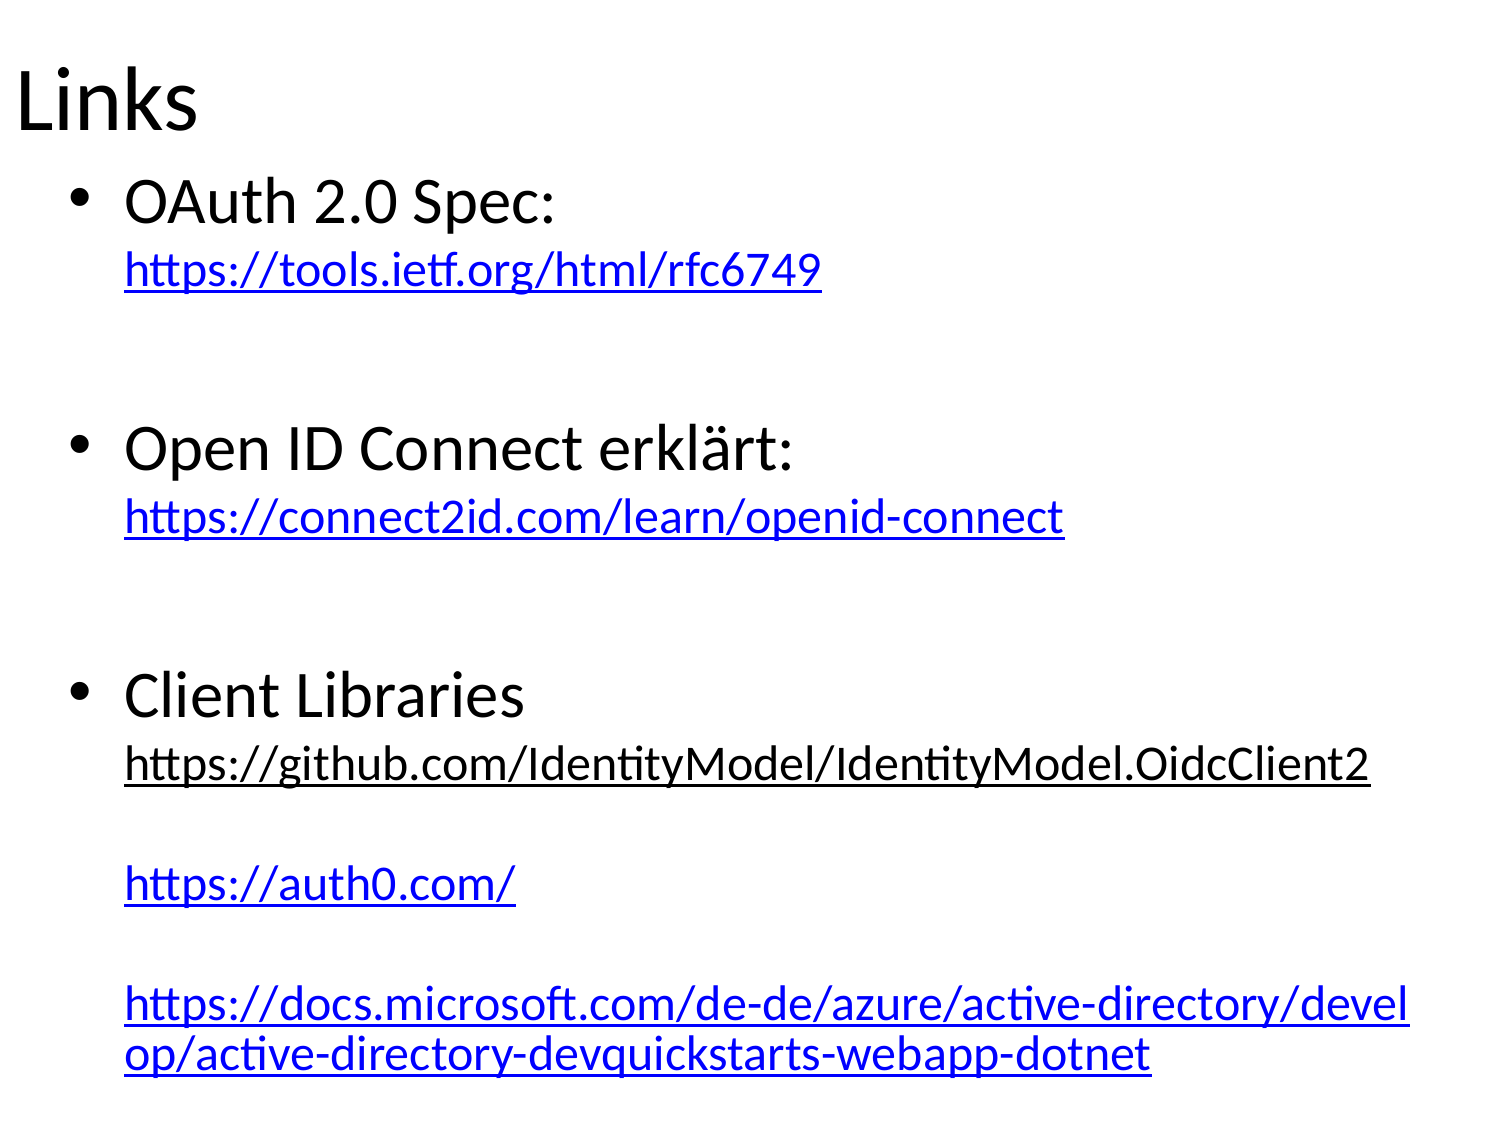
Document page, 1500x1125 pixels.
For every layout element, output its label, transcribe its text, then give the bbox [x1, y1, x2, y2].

title Links [0, 0, 1350, 188]
list OAuth 2.0 Spec: https://tools.ietf.org/html/rfc6749 Open ID Connect erklärt: https://connect2id.com/learn/openid-connect Client Libraries https://github.com/IdentityModel/IdentityModel.OidcClient2 https://auth0.com/ https://docs.microsoft.com/de-de/azure/active-directory/develop/active-directory-devquickstarts-webapp-dotnet [53, 149, 1447, 1094]
